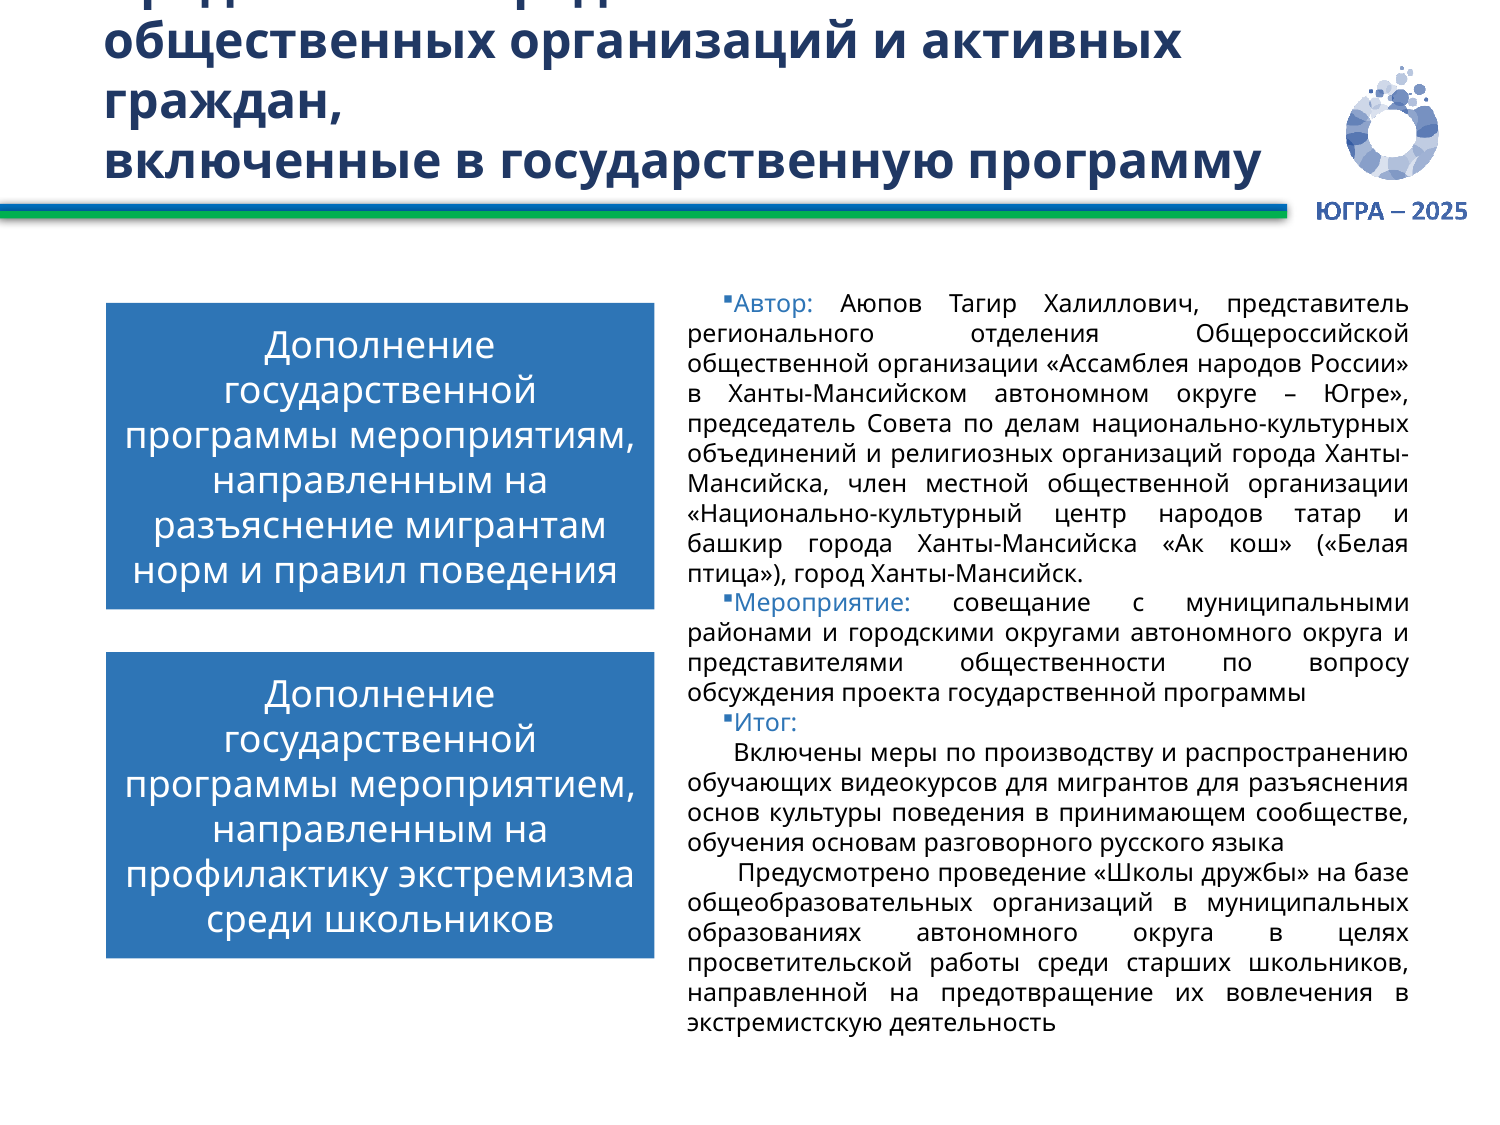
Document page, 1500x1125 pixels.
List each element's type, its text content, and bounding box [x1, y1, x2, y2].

picture [1317, 66, 1467, 221]
text_box Дополнение государственной программы мероприятиям, направленным на разъяснение мигрантам норм и правил поведения [105, 302, 655, 610]
text_box Дополнение государственной программы мероприятием, направленным на профилактику экстремизма среди школьников [105, 651, 655, 959]
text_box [0, 203, 1288, 219]
text_box Предложения представителей общественных организаций и активных граждан, включенные в государственную программу [88, 48, 1321, 196]
text_box Автор: Аюпов Тагир Халиллович, представитель регионального отделения Общероссийской общественной организации «Ассамблея народов России» в Ханты-Мансийском автономном округе – Югре», председатель Совета по делам национально-культурных объединений и религиозных организаций города Ханты-Мансийска, член местной общественной организации «Национально-культурный центр народов татар и башкир города Ханты-Мансийска «Ак кош» («Белая птица»), город Ханты-Мансийск. Мероприятие: совещание с муниципальными районами и городскими округами автономного округа и представителями общественности по вопросу обсуждения проекта государственной программы Итог: Включены меры по производству и распространению обучающих видеокурсов для мигрантов для разъяснения основ культуры поведения в принимающем сообществе, обучения основам разговорного русского языка Предусмотрено проведение «Школы дружбы» на базе общеобразовательных организаций в муниципальных образованиях автономного округа в целях просветительской работы среди старших школьников, направленной на предотвращение их вовлечения в экстремистскую деятельность [672, 280, 1425, 1044]
